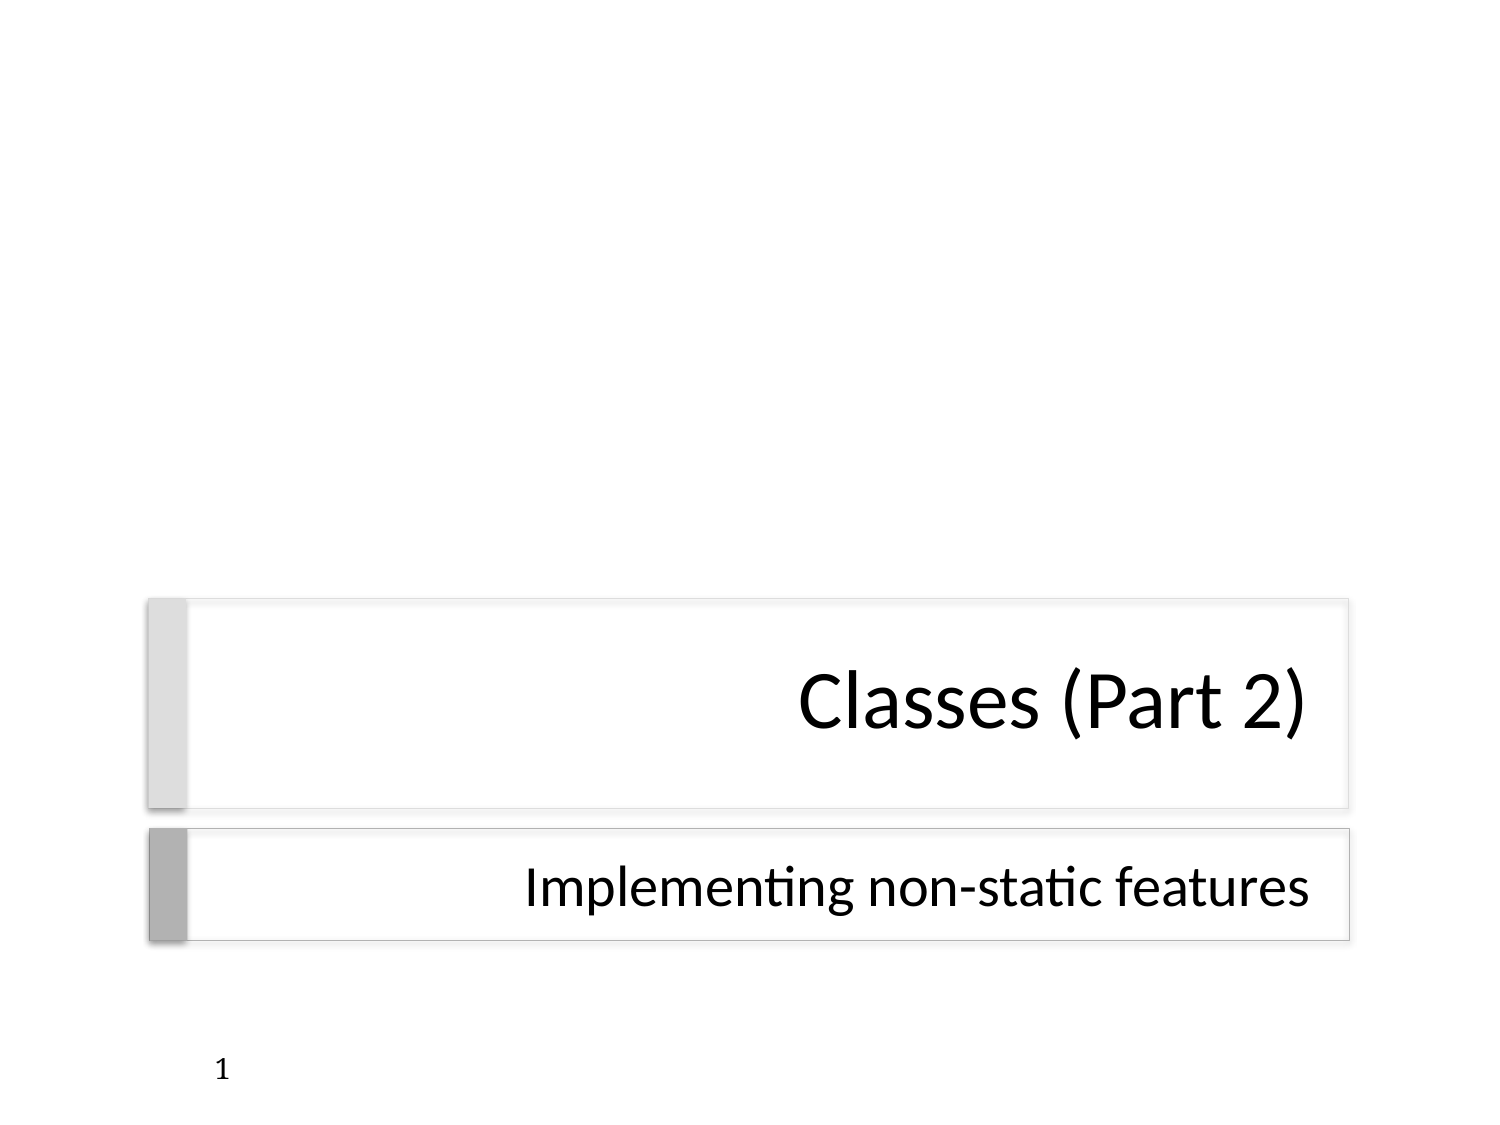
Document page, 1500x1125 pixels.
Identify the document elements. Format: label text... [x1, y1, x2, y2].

slide_number 1 [199, 1042, 400, 1103]
title Classes (Part 2) [199, 637, 1326, 801]
subtitle Implementing non-static features [199, 840, 1326, 929]
